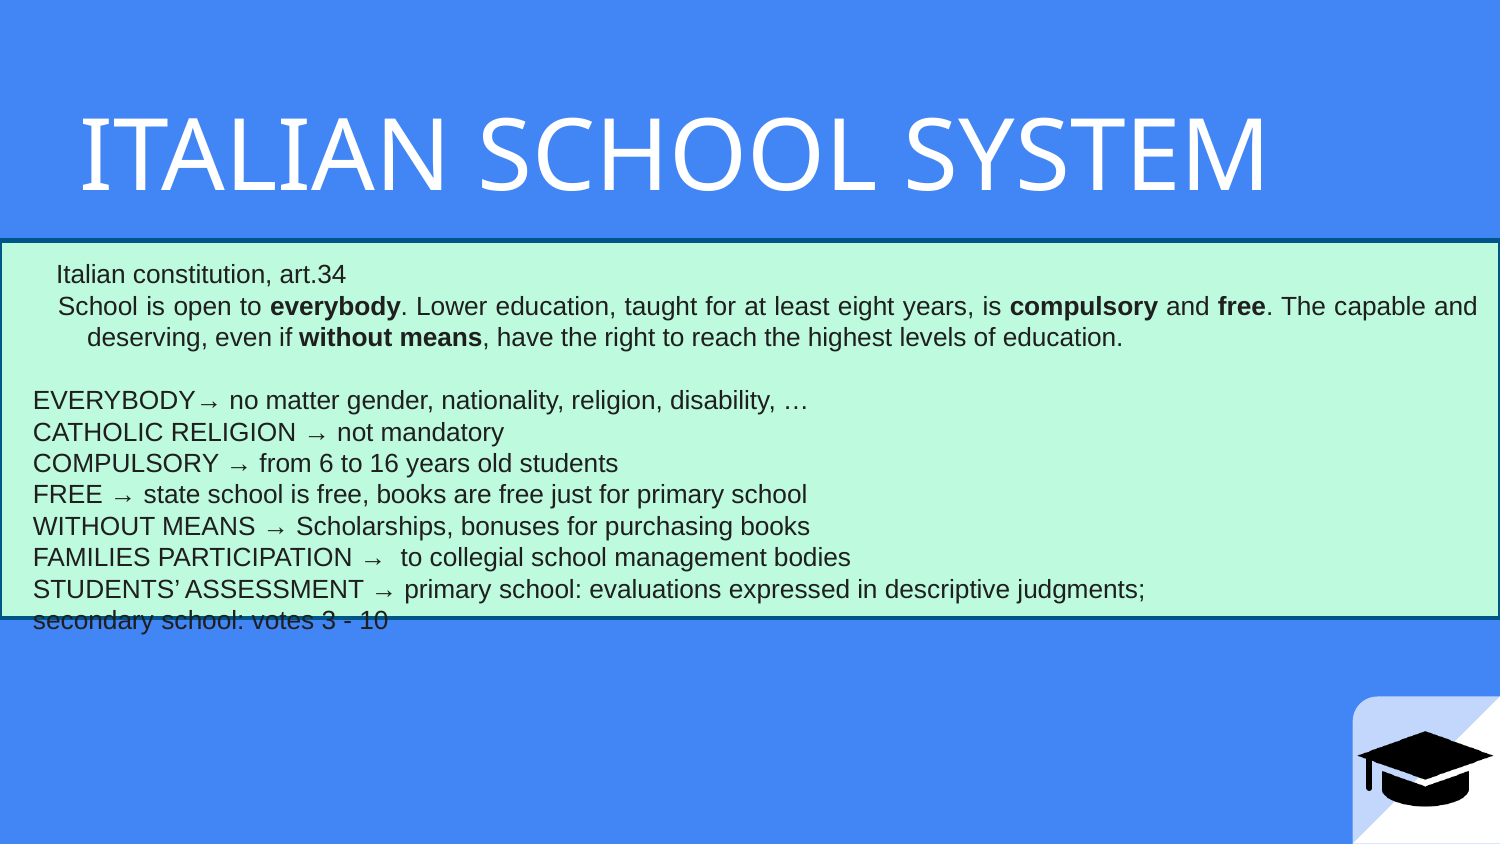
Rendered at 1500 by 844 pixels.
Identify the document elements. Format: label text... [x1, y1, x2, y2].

title ITALIAN SCHOOL SYSTEM [64, 0, 1413, 226]
picture [1349, 693, 1500, 844]
text_box [0, 240, 1500, 618]
subtitle Italian constitution, art.34 School is open to everybody. Lower education, taught for at least eight years, is compulsory and free. The capable and deserving, even if without means, have the right to reach the highest levels of education. EVERYBODY→ no matter gender, nationality, religion, disability, … CATHOLIC RELIGION → not mandatory COMPULSORY → from 6 to 16 years old students FREE → state school is free, books are free just for primary school WITHOUT MEANS → Scholarships, bonuses for purchasing books FAMILIES PARTICIPATION → to collegial school management bodies STUDENTS’ ASSESSMENT → primary school: evaluations expressed in descriptive judgments; secondary school: votes 3 - 10 [0, 242, 1493, 655]
